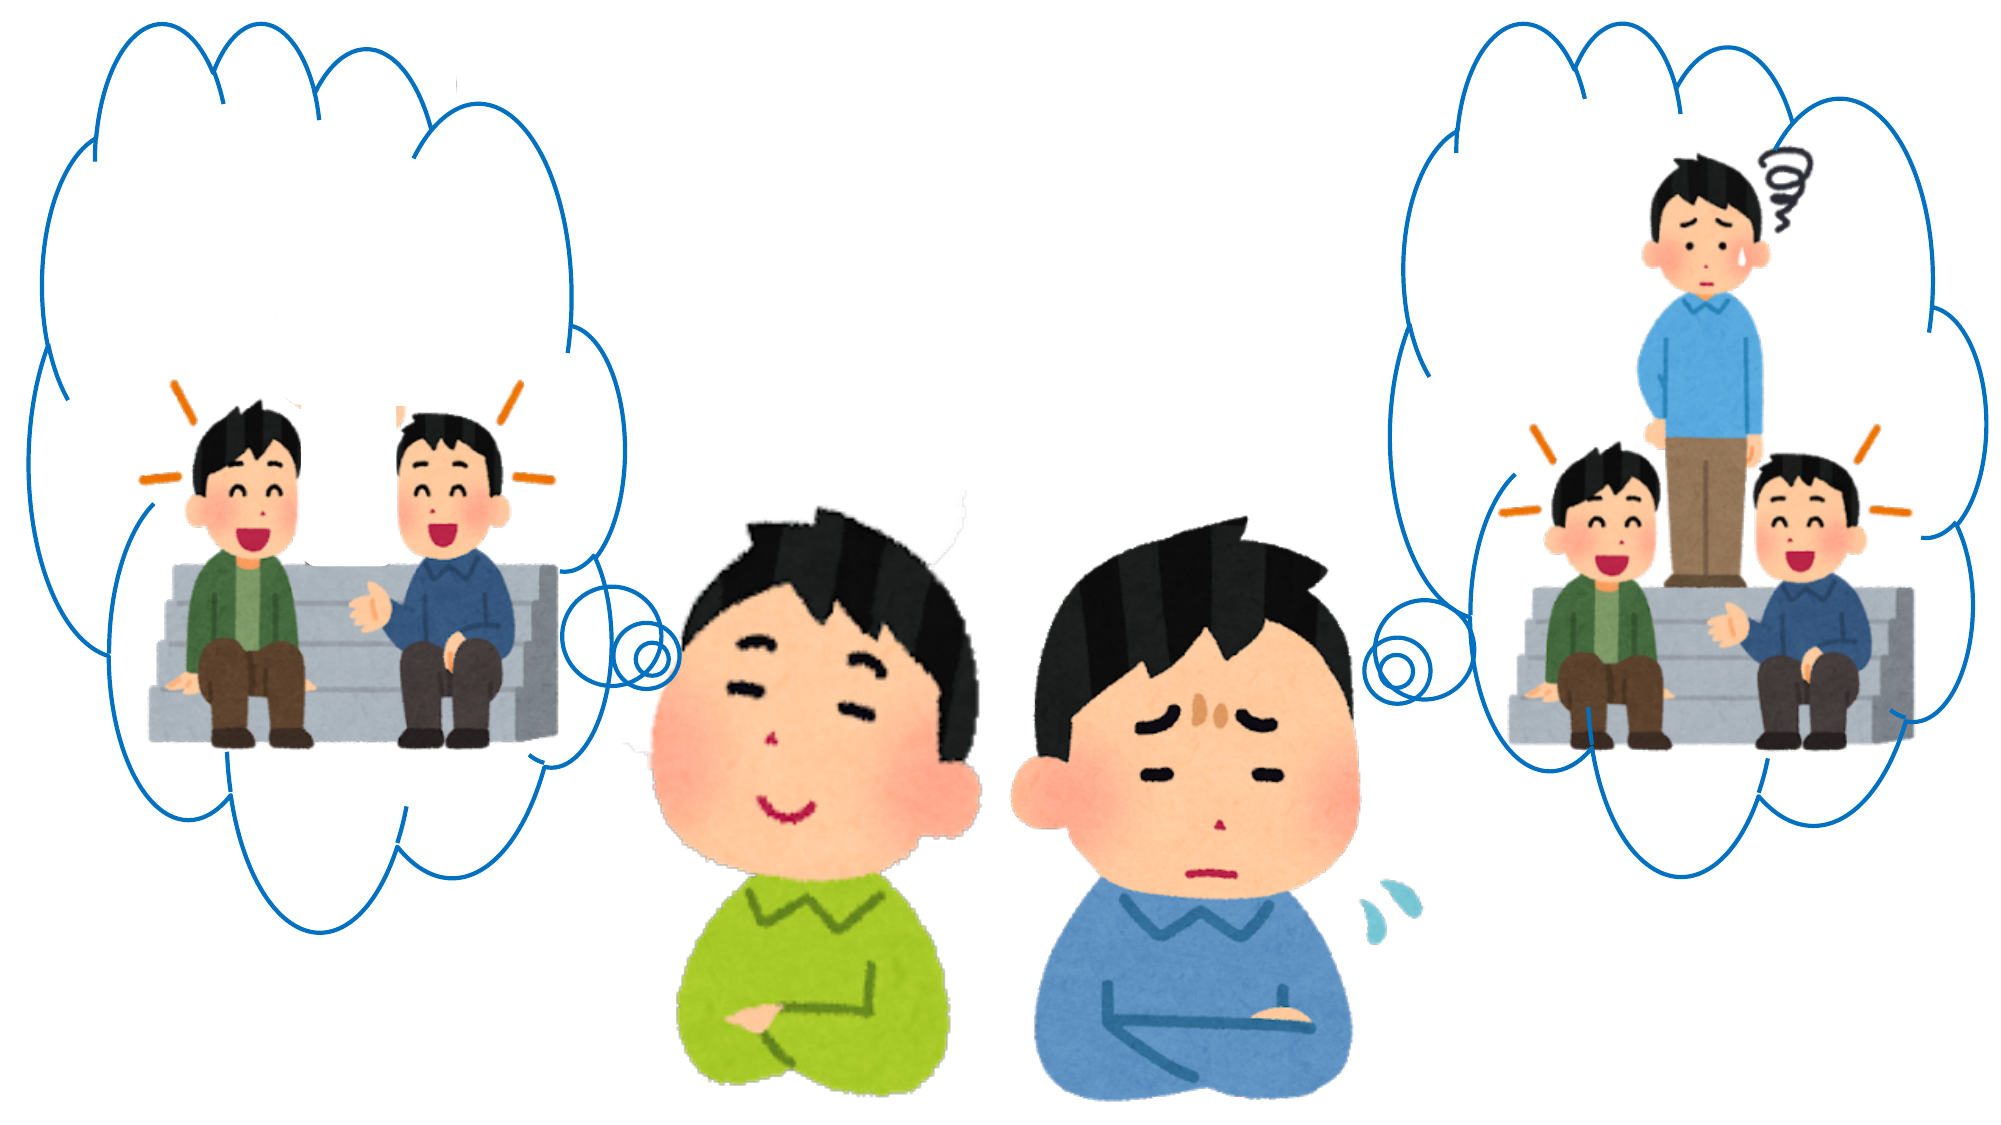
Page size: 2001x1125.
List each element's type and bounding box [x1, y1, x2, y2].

text_box [128, 769, 559, 935]
text_box [100, 35, 616, 761]
text_box [1593, 768, 1890, 880]
text_box [1387, 21, 1899, 498]
text_box [1977, 354, 1989, 494]
text_box [234, 21, 288, 34]
text_box [133, 21, 191, 34]
text_box [26, 128, 95, 653]
picture [621, 138, 1972, 1125]
text_box [620, 390, 628, 490]
text_box [1528, 768, 1572, 774]
